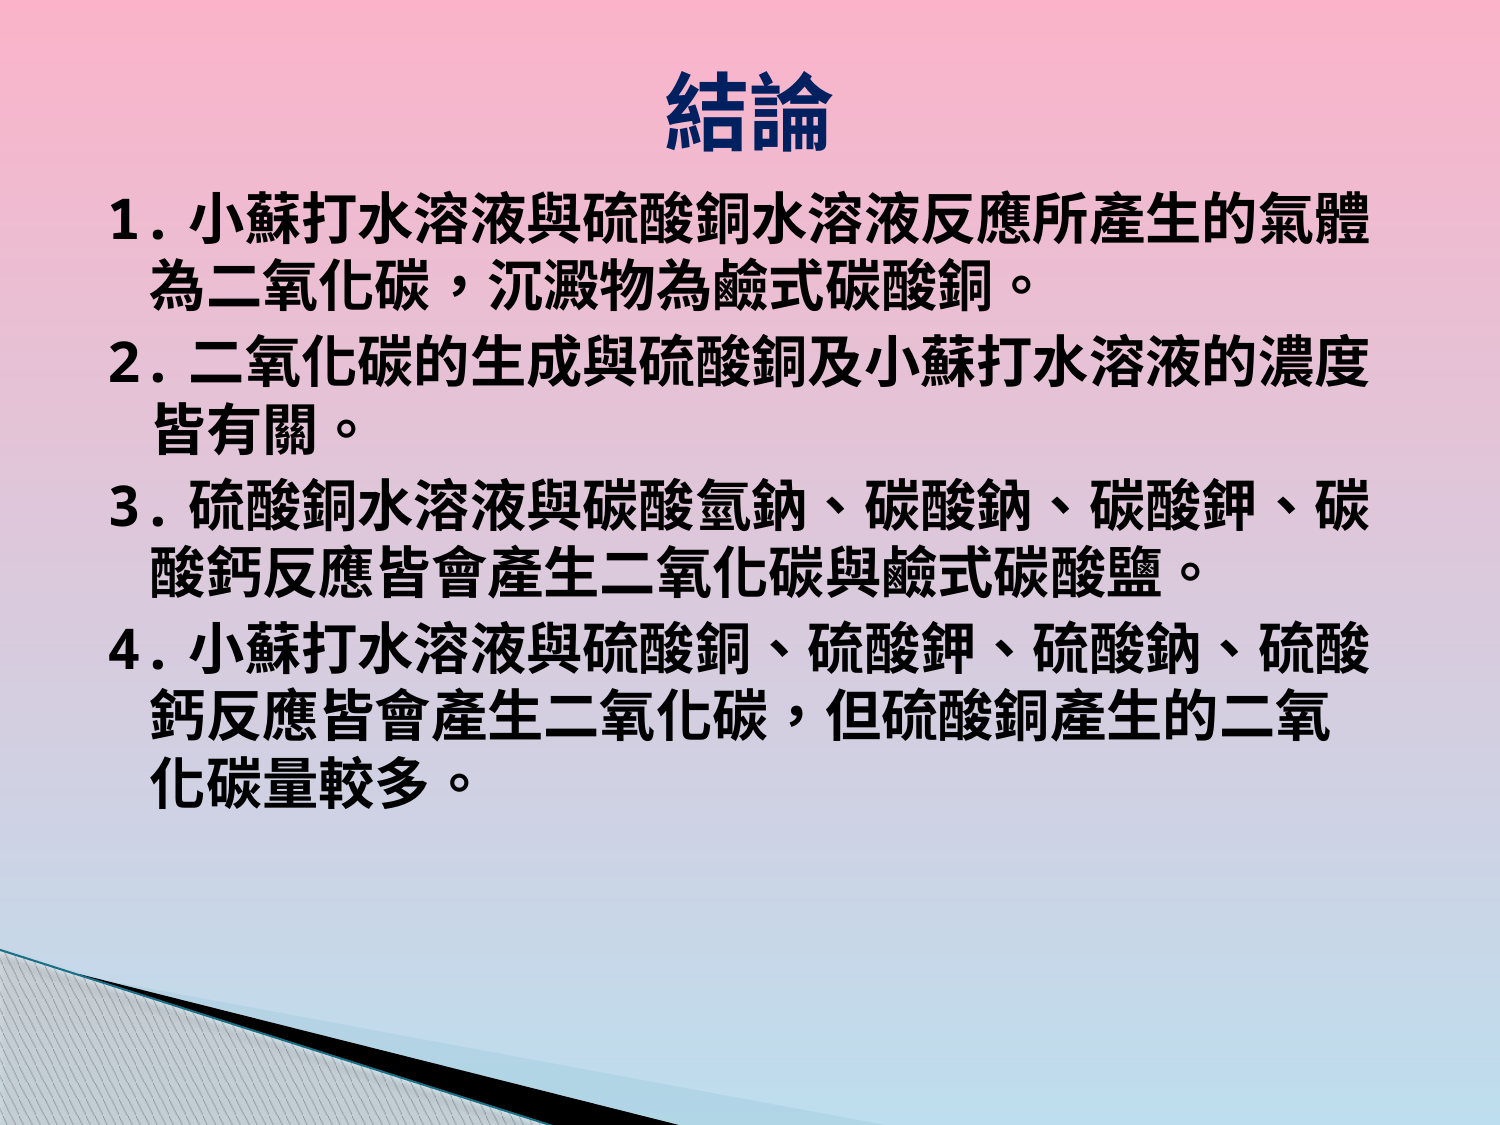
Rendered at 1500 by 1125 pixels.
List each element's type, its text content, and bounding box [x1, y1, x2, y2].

list 1.小蘇打水溶液與硫酸銅水溶液反應所產生的氣體為二氧化碳，沉澱物為鹼式碳酸銅。 2.二氧化碳的生成與硫酸銅及小蘇打水溶液的濃度皆有關。 3.硫酸銅水溶液與碳酸氫鈉、碳酸鈉、碳酸鉀、碳酸鈣反應皆會產生二氧化碳與鹼式碳酸鹽。 4.小蘇打水溶液與硫酸銅、硫酸鉀、硫酸鈉、硫酸鈣反應皆會產生二氧化碳，但硫酸銅產生的二氧化碳量較多。 [75, 176, 1400, 986]
title 結論 [75, 45, 1425, 176]
